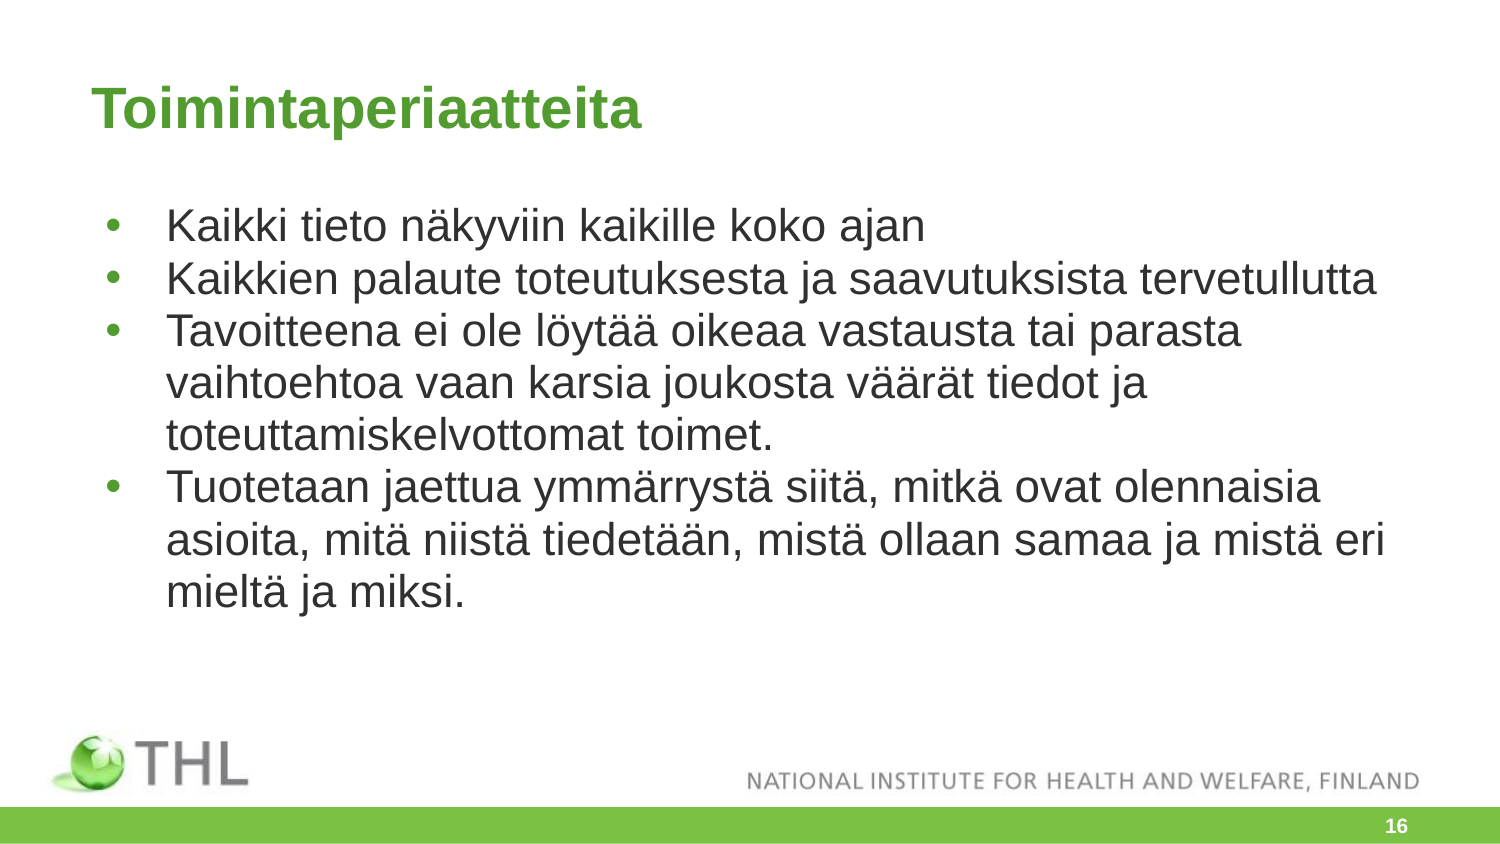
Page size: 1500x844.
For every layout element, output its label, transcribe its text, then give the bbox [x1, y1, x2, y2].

title Toimintaperiaatteita [76, 32, 1424, 156]
picture [715, 763, 1465, 801]
picture [24, 719, 275, 803]
list Kaikki tieto näkyviin kaikille koko ajan Kaikkien palaute toteutuksesta ja saavutuksista tervetullutta Tavoitteena ei ole löytää oikeaa vastausta tai parasta vaihtoehtoa vaan karsia joukosta väärät tiedot ja toteuttamiskelvottomat toimet. Tuotetaan jaettua ymmärrystä siitä, mitkä ovat olennaisia asioita, mitä niistä tiedetään, mistä ollaan samaa ja mistä eri mieltä ja miksi. [75, 185, 1424, 726]
slide_number ‹#› [1246, 811, 1424, 839]
